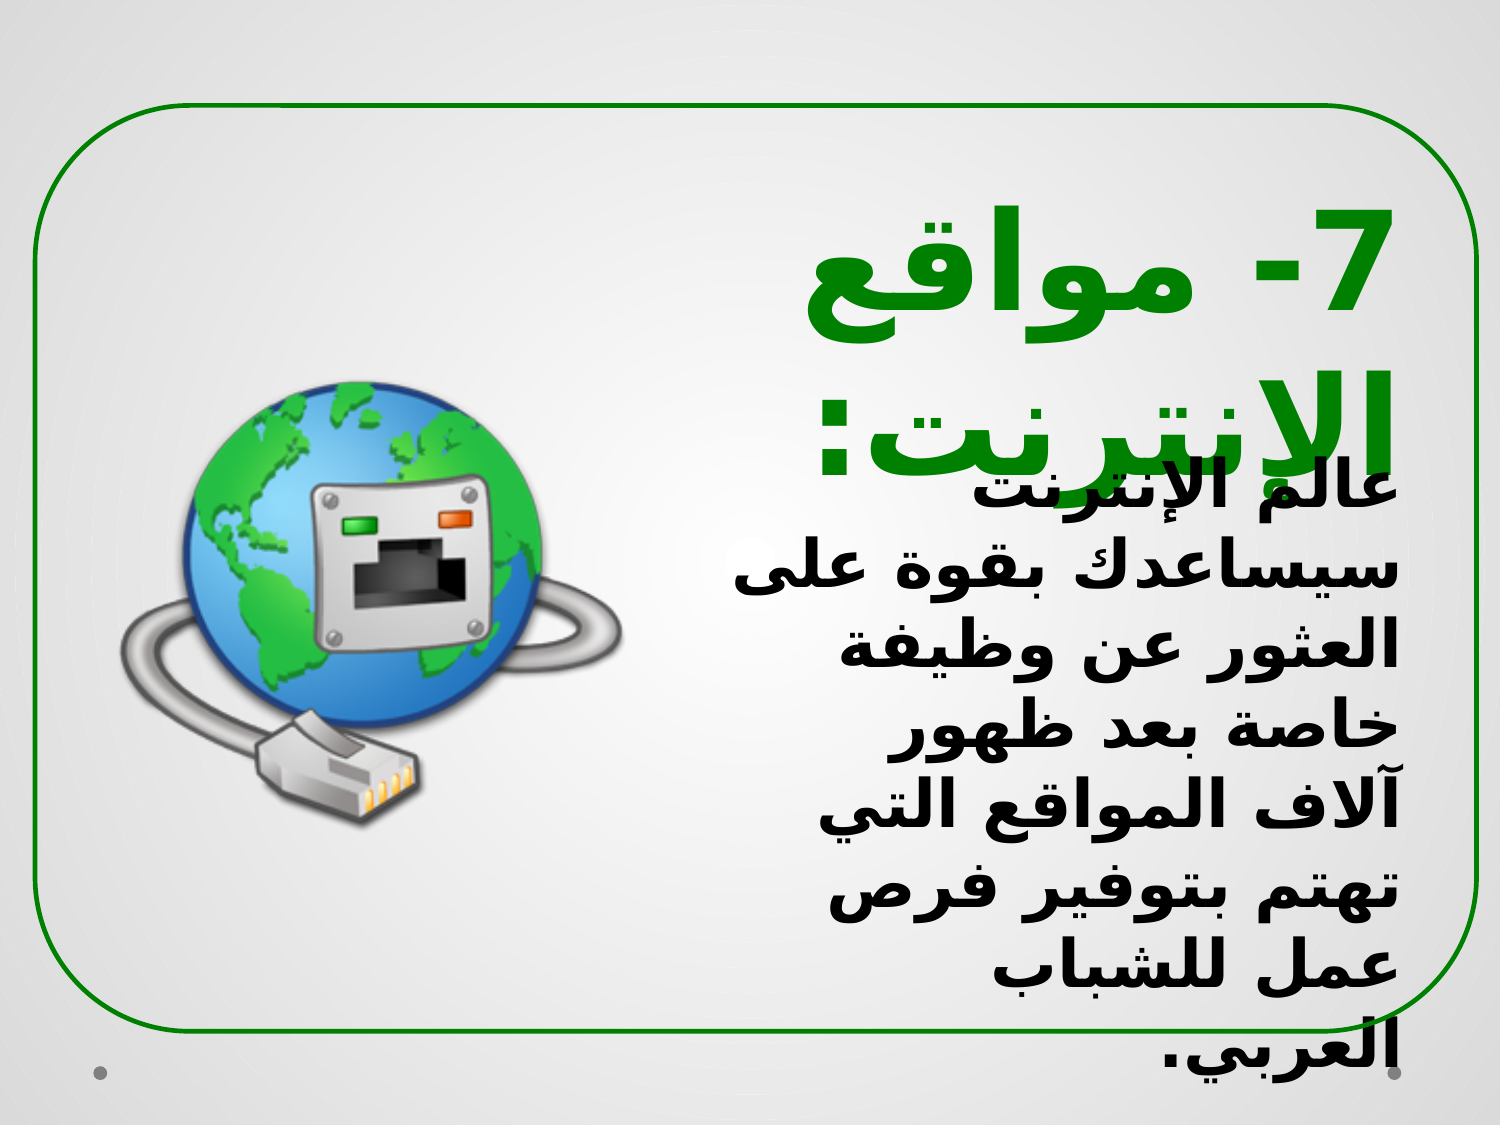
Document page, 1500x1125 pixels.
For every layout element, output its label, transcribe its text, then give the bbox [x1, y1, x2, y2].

text_box عالم الإنترنت سيساعدك بقوة على العثور عن وظيفة خاصة بعد ظهور آلاف المواقع التي تهتم بتوفير فرص عمل للشباب العربي. [714, 1002, 1418, 1088]
picture [105, 339, 640, 874]
text_box [32, 103, 1479, 1034]
